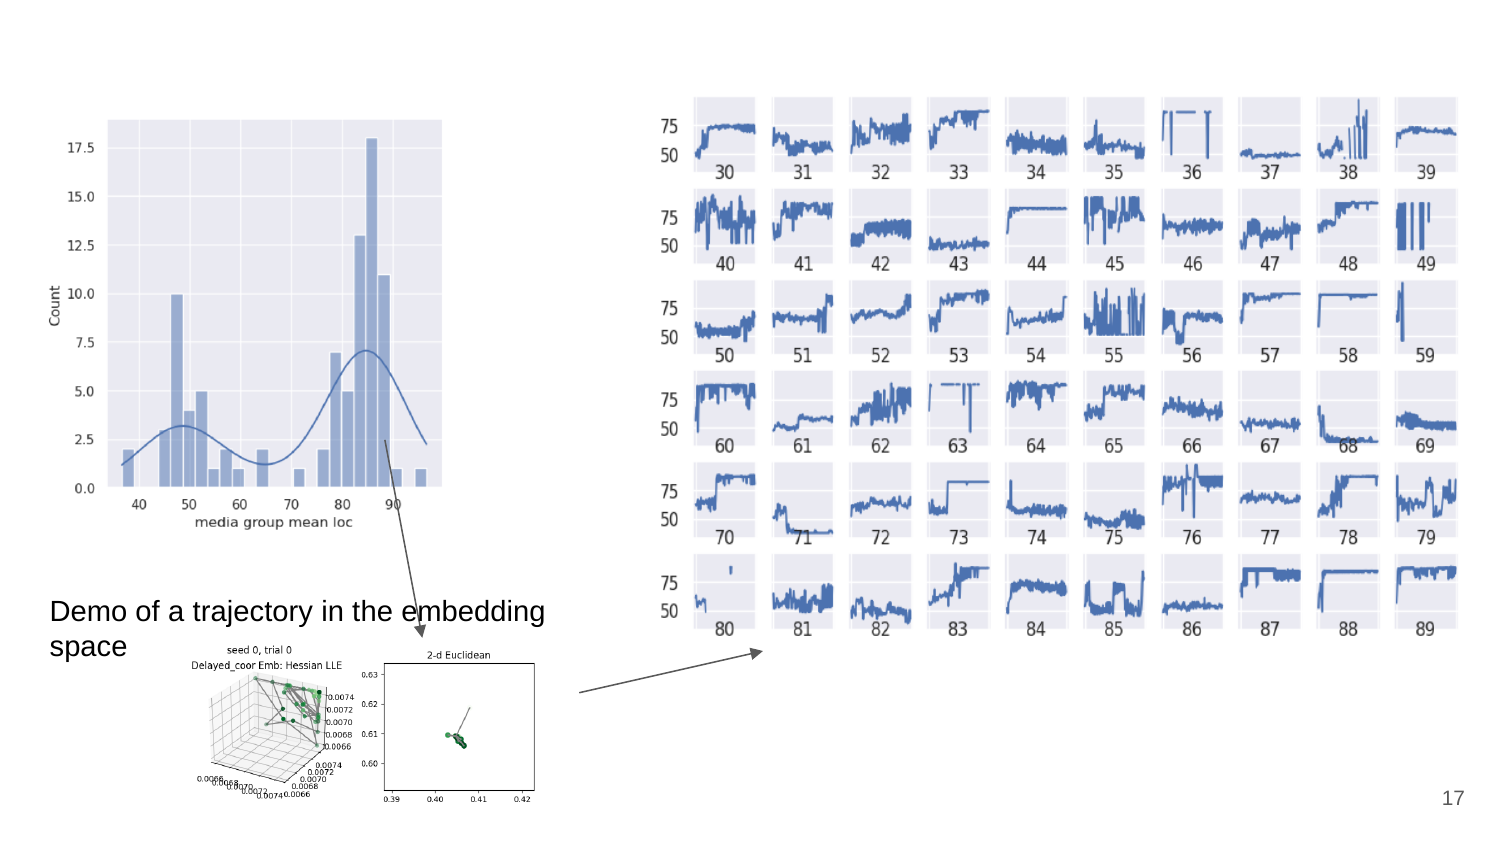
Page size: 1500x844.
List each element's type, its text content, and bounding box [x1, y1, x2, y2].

picture [649, 93, 1481, 643]
picture [183, 641, 542, 812]
text_box Demo of a trajectory in the embedding space [427, 577, 620, 678]
text_box Demo of a trajectory in the embedding space [34, 577, 379, 678]
slide_number 17 [1389, 764, 1480, 830]
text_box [578, 650, 764, 693]
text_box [384, 439, 423, 639]
picture [39, 114, 447, 535]
